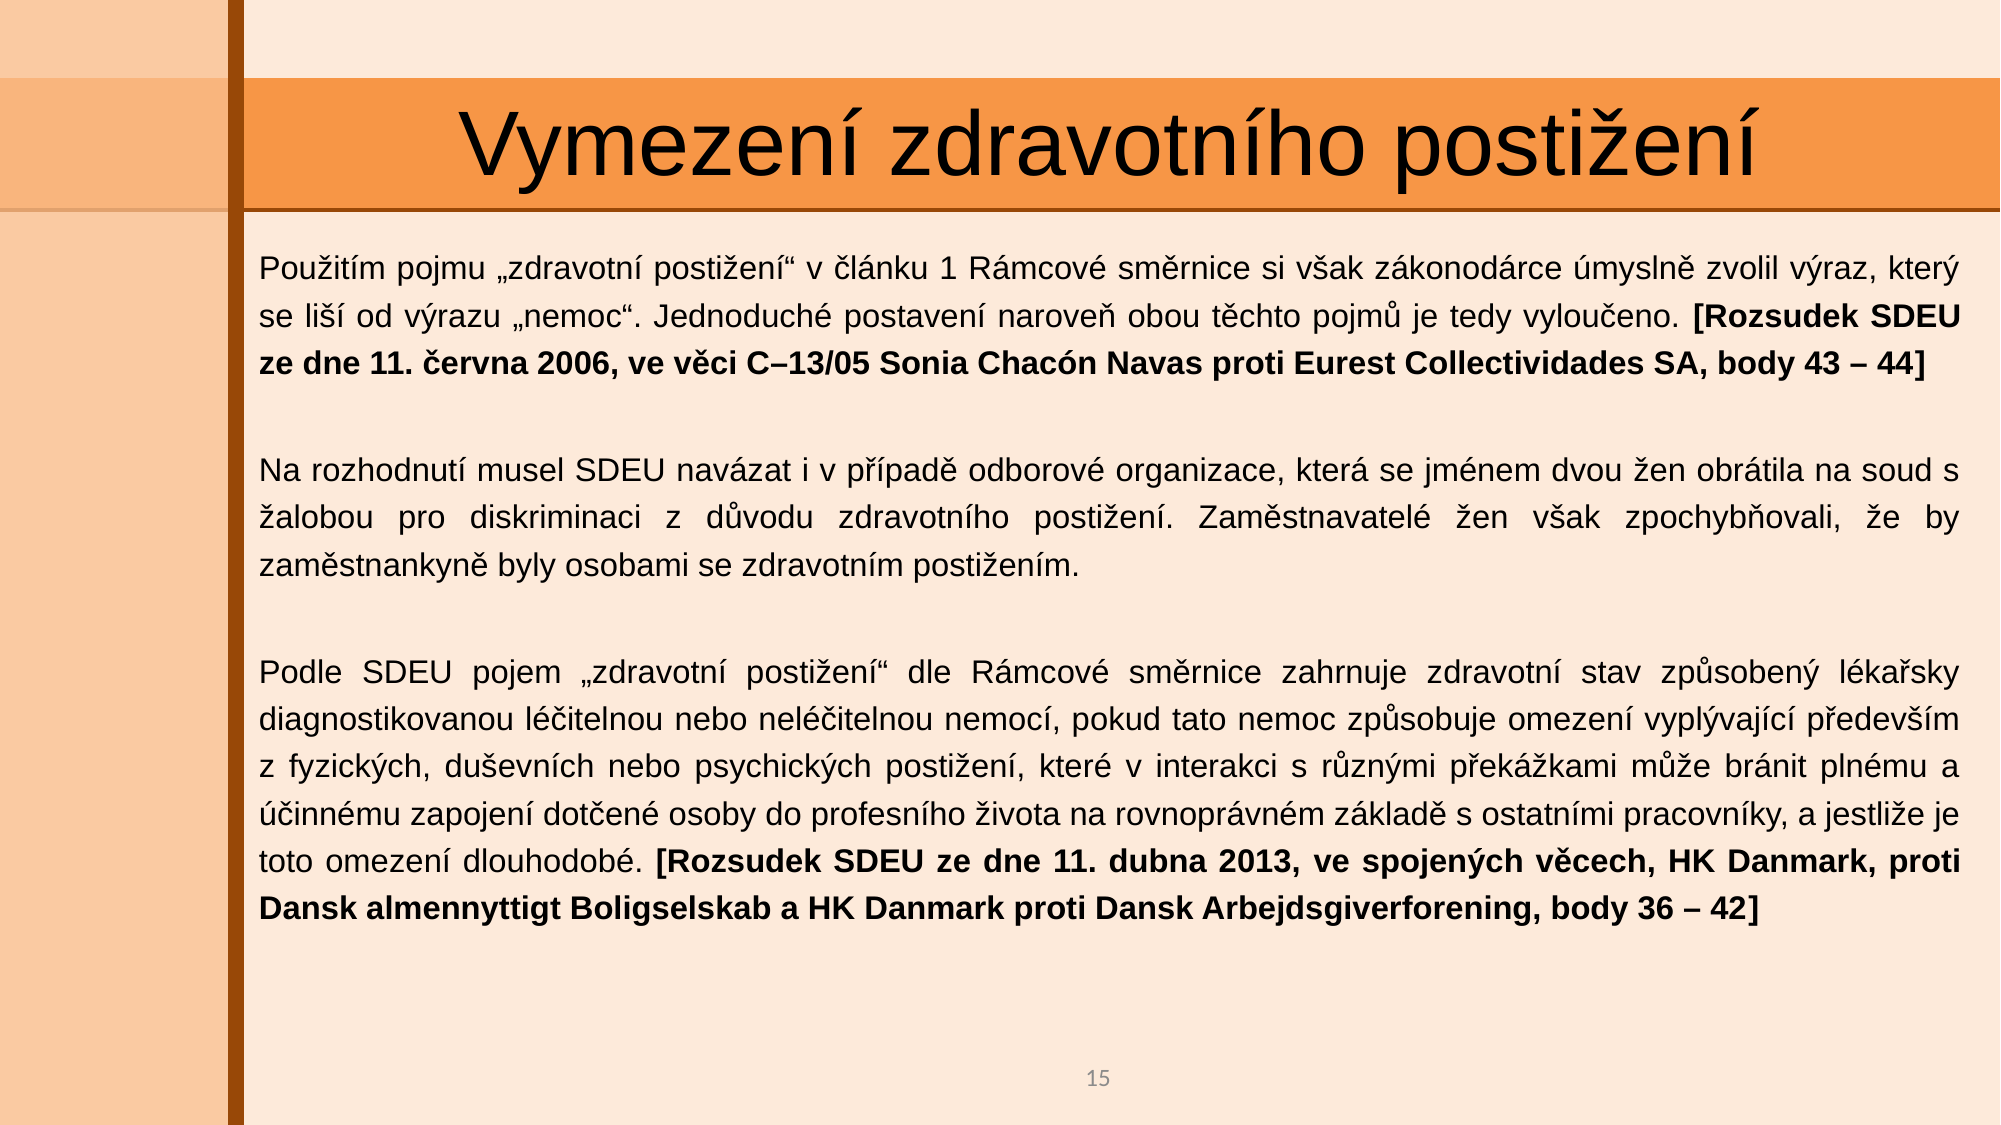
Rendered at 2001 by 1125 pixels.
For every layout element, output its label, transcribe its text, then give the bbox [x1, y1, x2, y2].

slide_number 15 [952, 1046, 1126, 1107]
list Použitím pojmu „zdravotní postižení“ v článku 1 Rámcové směrnice si však zákonodárce úmyslně zvolil výraz, který se liší od výrazu „nemoc“. Jednoduché postavení naroveň obou těchto pojmů je tedy vyloučeno. [Rozsudek SDEU ze dne 11. června 2006, ve věci C–13/05 Sonia Chacón Navas proti Eurest Collectividades SA, body 43 – 44] Na rozhodnutí musel SDEU navázat i v případě odborové organizace, která se jménem dvou žen obrátila na soud s žalobou pro diskriminaci z důvodu zdravotního postižení. Zaměstnavatelé žen však zpochybňovali, že by zaměstnankyně byly osobami se zdravotním postižením. Podle SDEU pojem „zdravotní postižení“ dle Rámcové směrnice zahrnuje zdravotní stav způsobený lékařsky diagnostikovanou léčitelnou nebo neléčitelnou nemocí, pokud tato nemoc způsobuje omezení vyplývající především z fyzických, duševních nebo psychických postižení, které v interakci s různými překážkami může bránit plnému a účinnému zapojení dotčené osoby do profesního života na rovnoprávném základě s ostatními pracovníky, a jestliže je toto omezení dlouhodobé. [Rozsudek SDEU ze dne 11. dubna 2013, ve spojených věcech, HK Danmark, proti Dansk almennyttigt Boligselskab a HK Danmark proti Dansk Arbejdsgiverforening, body 36 – 42] [244, 231, 1977, 1047]
title Vymezení zdravotního postižení [244, 45, 1977, 231]
